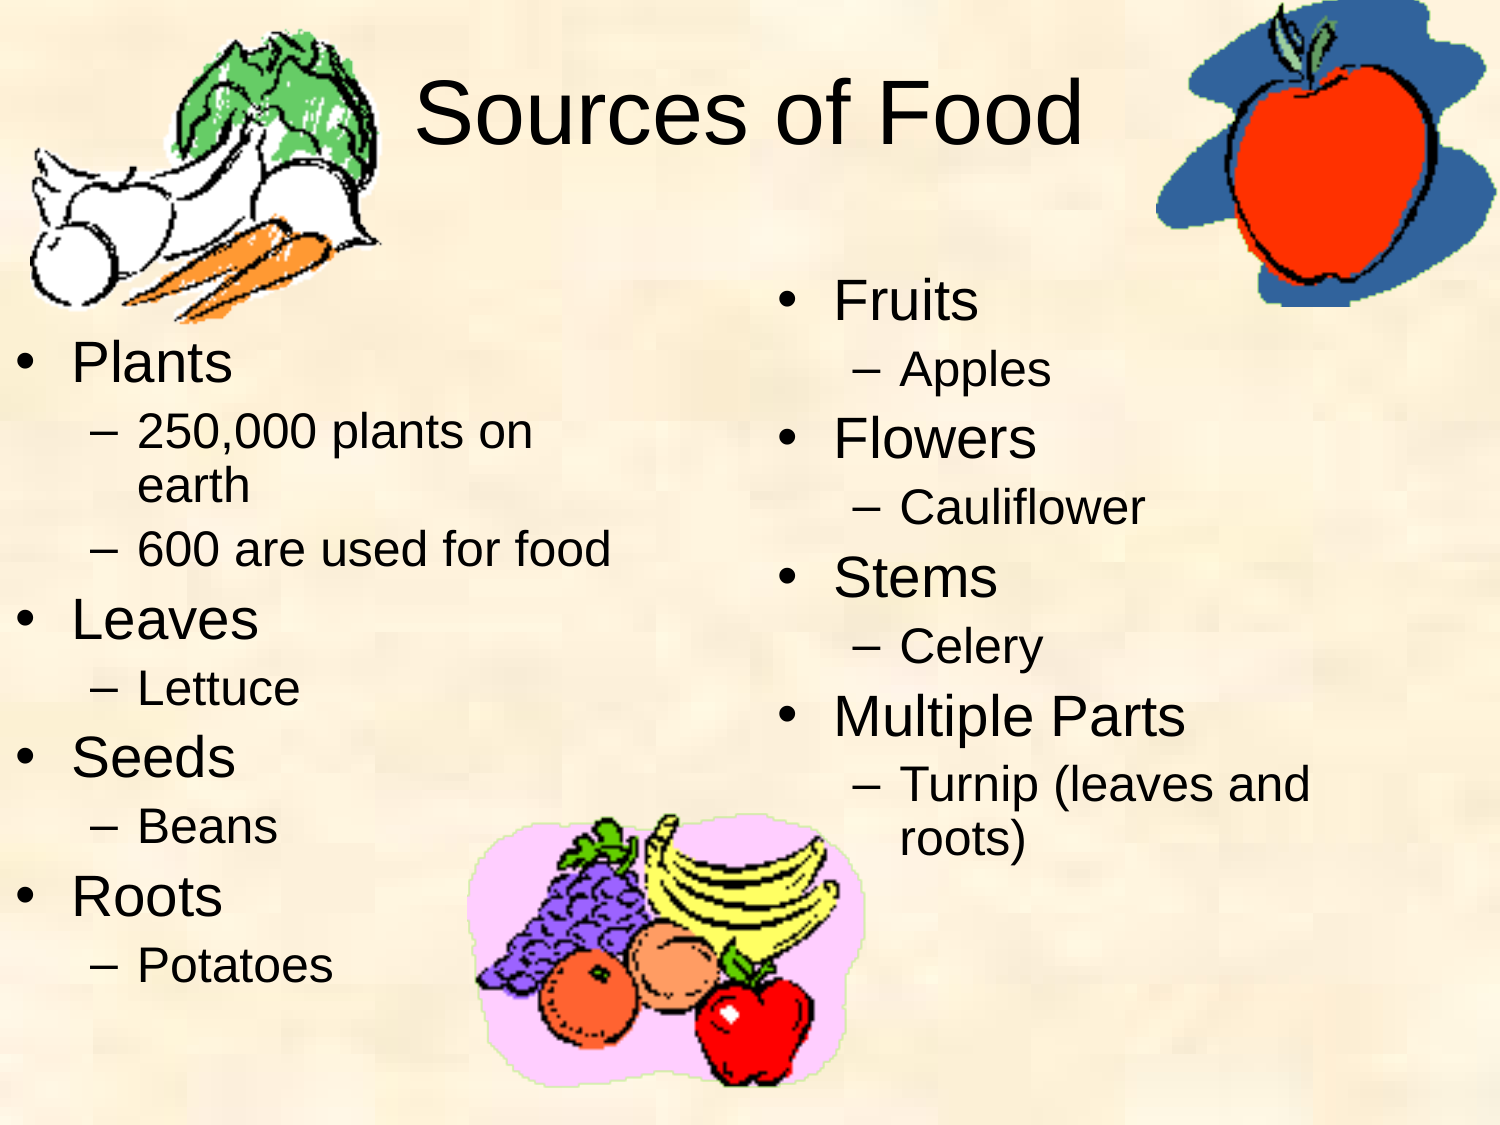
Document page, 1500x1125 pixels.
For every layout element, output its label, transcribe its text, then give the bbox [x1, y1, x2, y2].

list Fruits Apples Flowers Cauliflower Stems Celery Multiple Parts Turnip (leaves and roots) [762, 262, 1425, 1005]
title Sources of Food [392, 45, 1151, 233]
picture [0, 0, 1500, 1125]
list Plants 250,000 plants on earth 600 are used for food Leaves Lettuce Seeds Beans Roots Potatoes [0, 324, 663, 1068]
